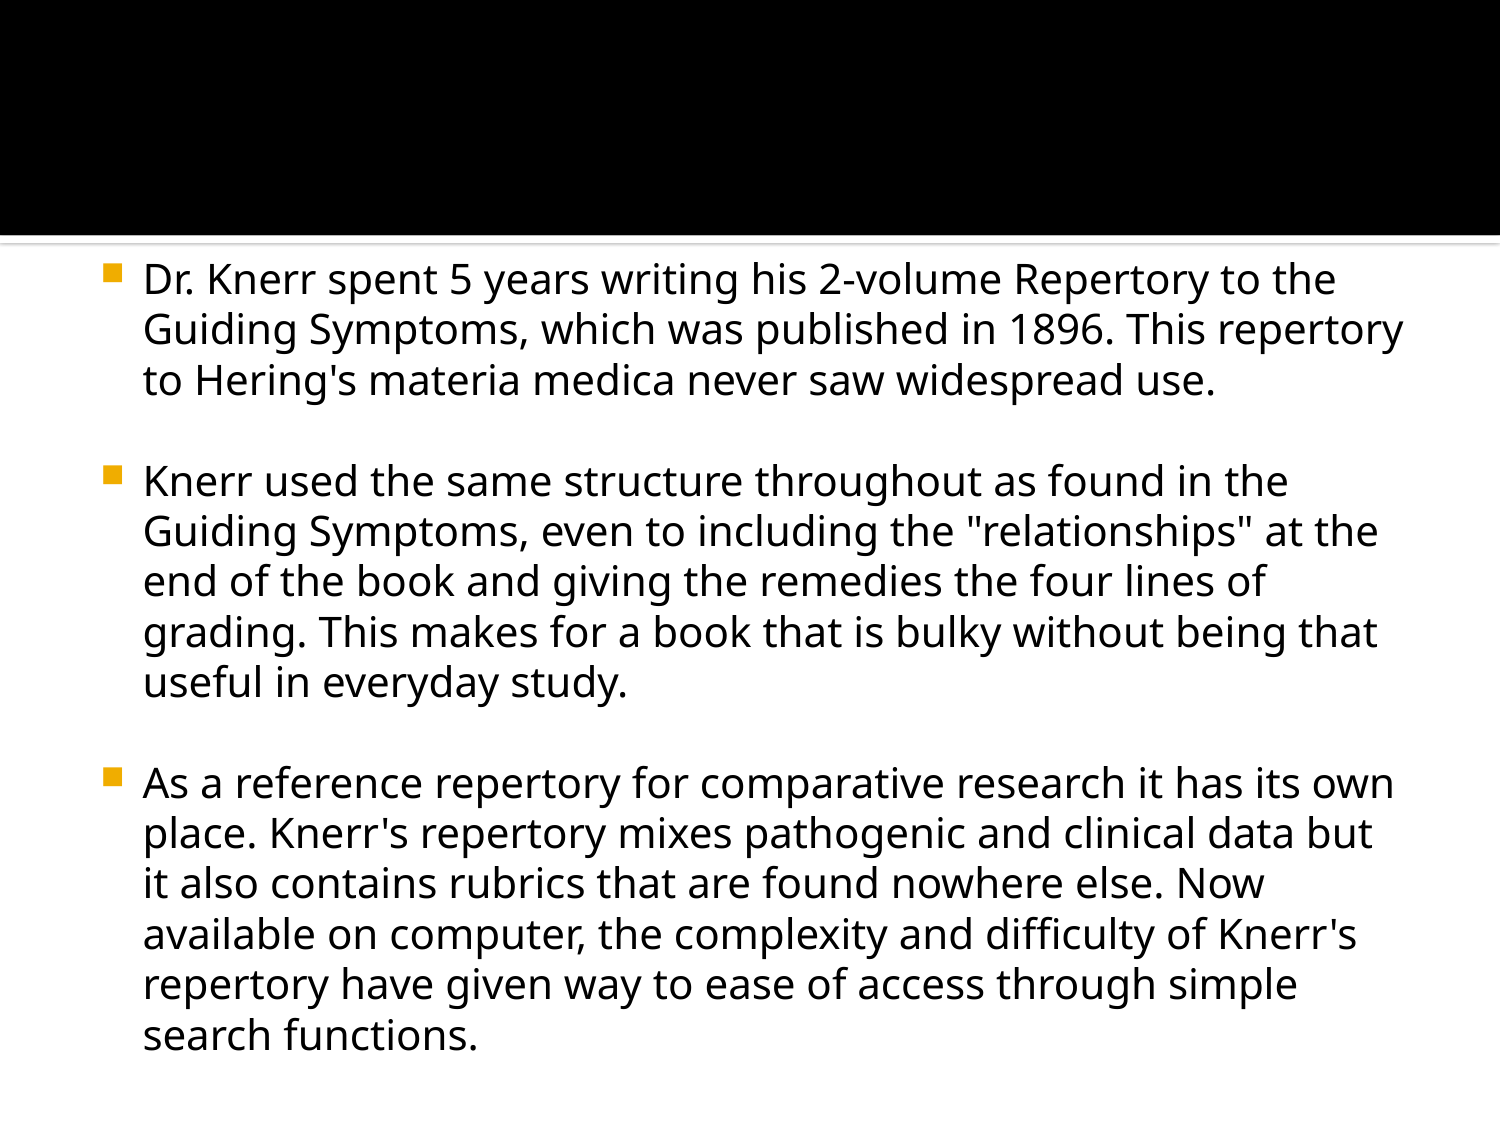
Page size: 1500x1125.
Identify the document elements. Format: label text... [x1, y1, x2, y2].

list Dr. Knerr spent 5 years writing his 2-volume Repertory to the Guiding Symptoms, which was published in 1896. This repertory to Hering's materia medica never saw widespread use. Knerr used the same structure throughout as found in the Guiding Symptoms, even to including the "relationships" at the end of the book and giving the remedies the four lines of grading. This makes for a book that is bulky without being that useful in everyday study. As a reference repertory for comparative research it has its own place. Knerr's repertory mixes pathogenic and clinical data but it also contains rubrics that are found nowhere else. Now available on computer, the complexity and difficulty of Knerr's repertory have given way to ease of access through simple search functions. [75, 237, 1425, 1125]
